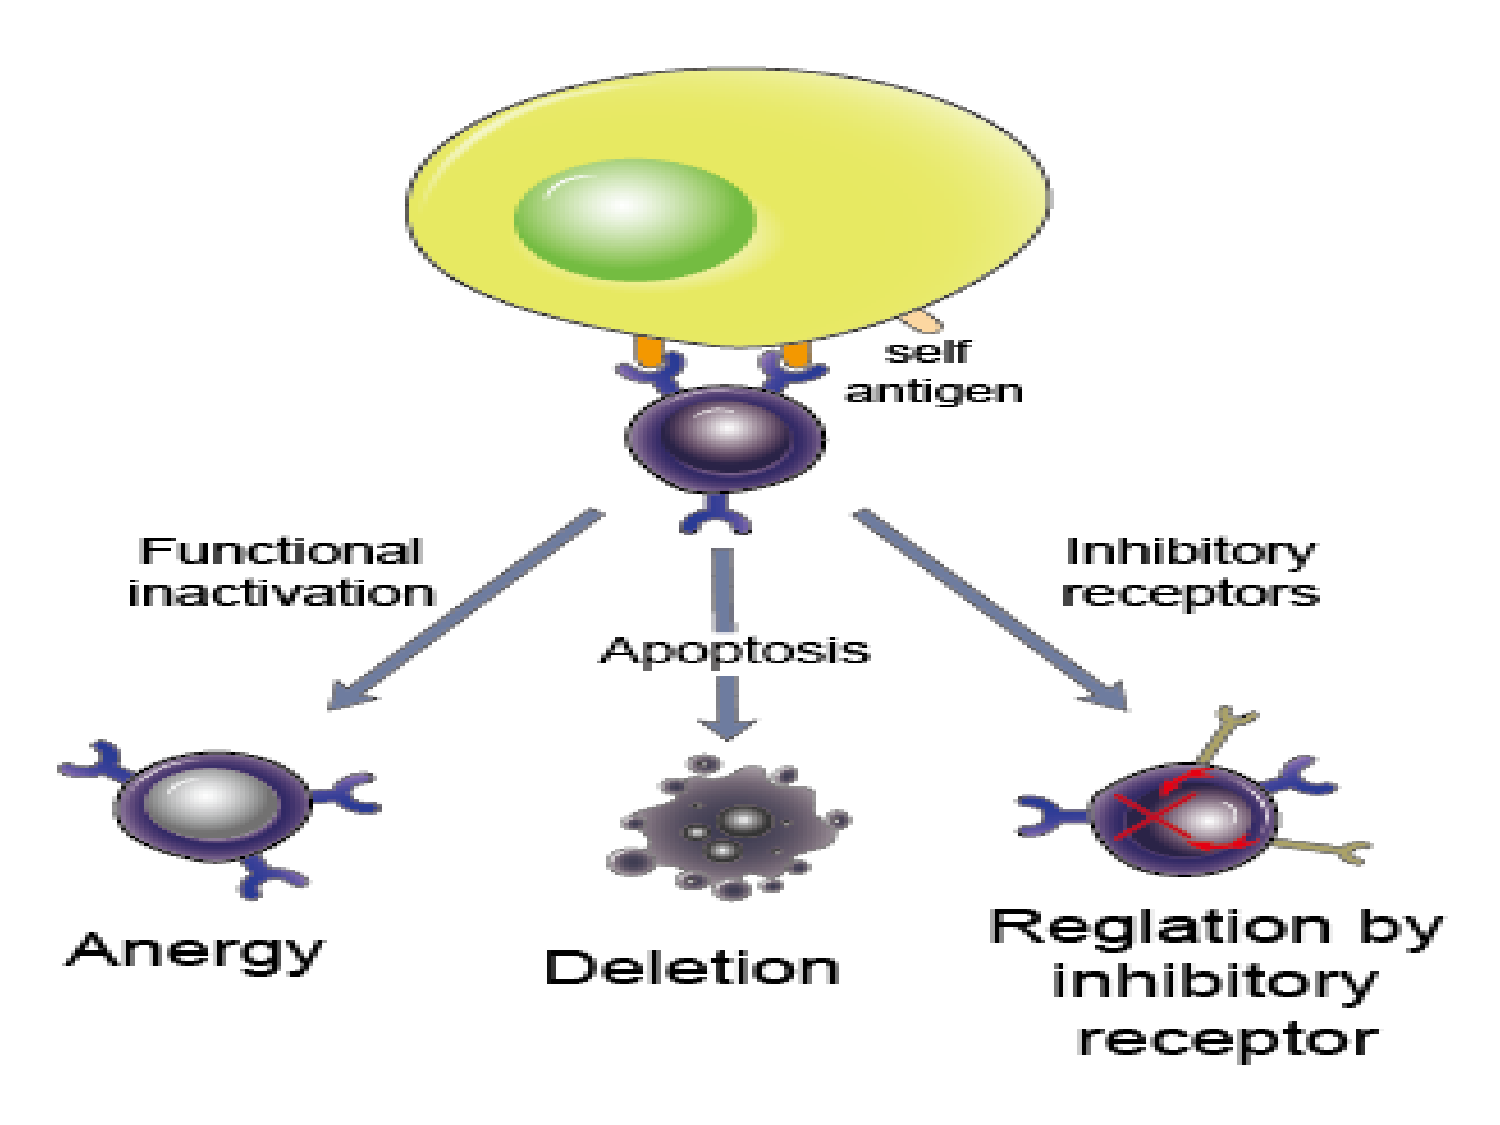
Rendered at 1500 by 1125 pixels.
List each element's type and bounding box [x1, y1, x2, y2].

list [52, 66, 1471, 1071]
